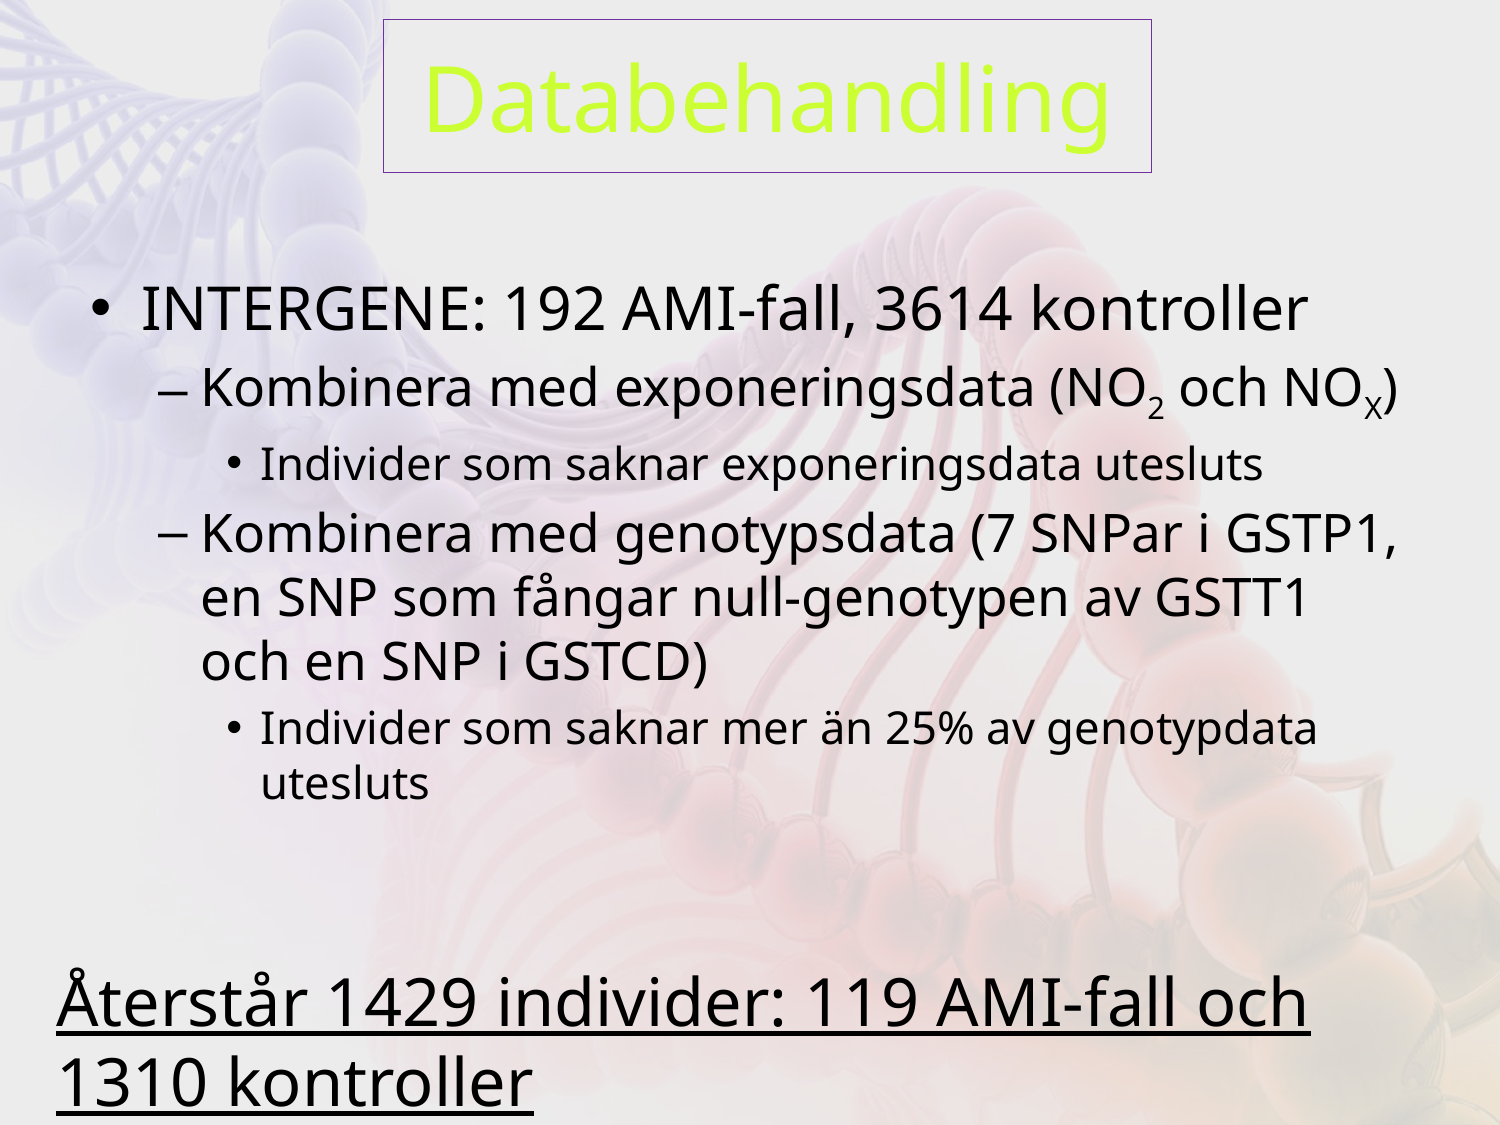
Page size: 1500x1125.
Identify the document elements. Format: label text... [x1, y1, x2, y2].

list INTERGENE: 192 AMI-fall, 3614 kontroller Kombinera med exponeringsdata (NO2 och NOX) Individer som saknar exponeringsdata utesluts Kombinera med genotypsdata (7 SNPar i GSTP1, en SNP som fångar null-genotypen av GSTT1 och en SNP i GSTCD) Individer som saknar mer än 25% av genotypdata utesluts [75, 262, 1425, 894]
title Databehandling [383, 19, 1152, 173]
text_box Återstår 1429 individer: 119 AMI-fall och 1310 kontroller [41, 952, 1471, 1125]
